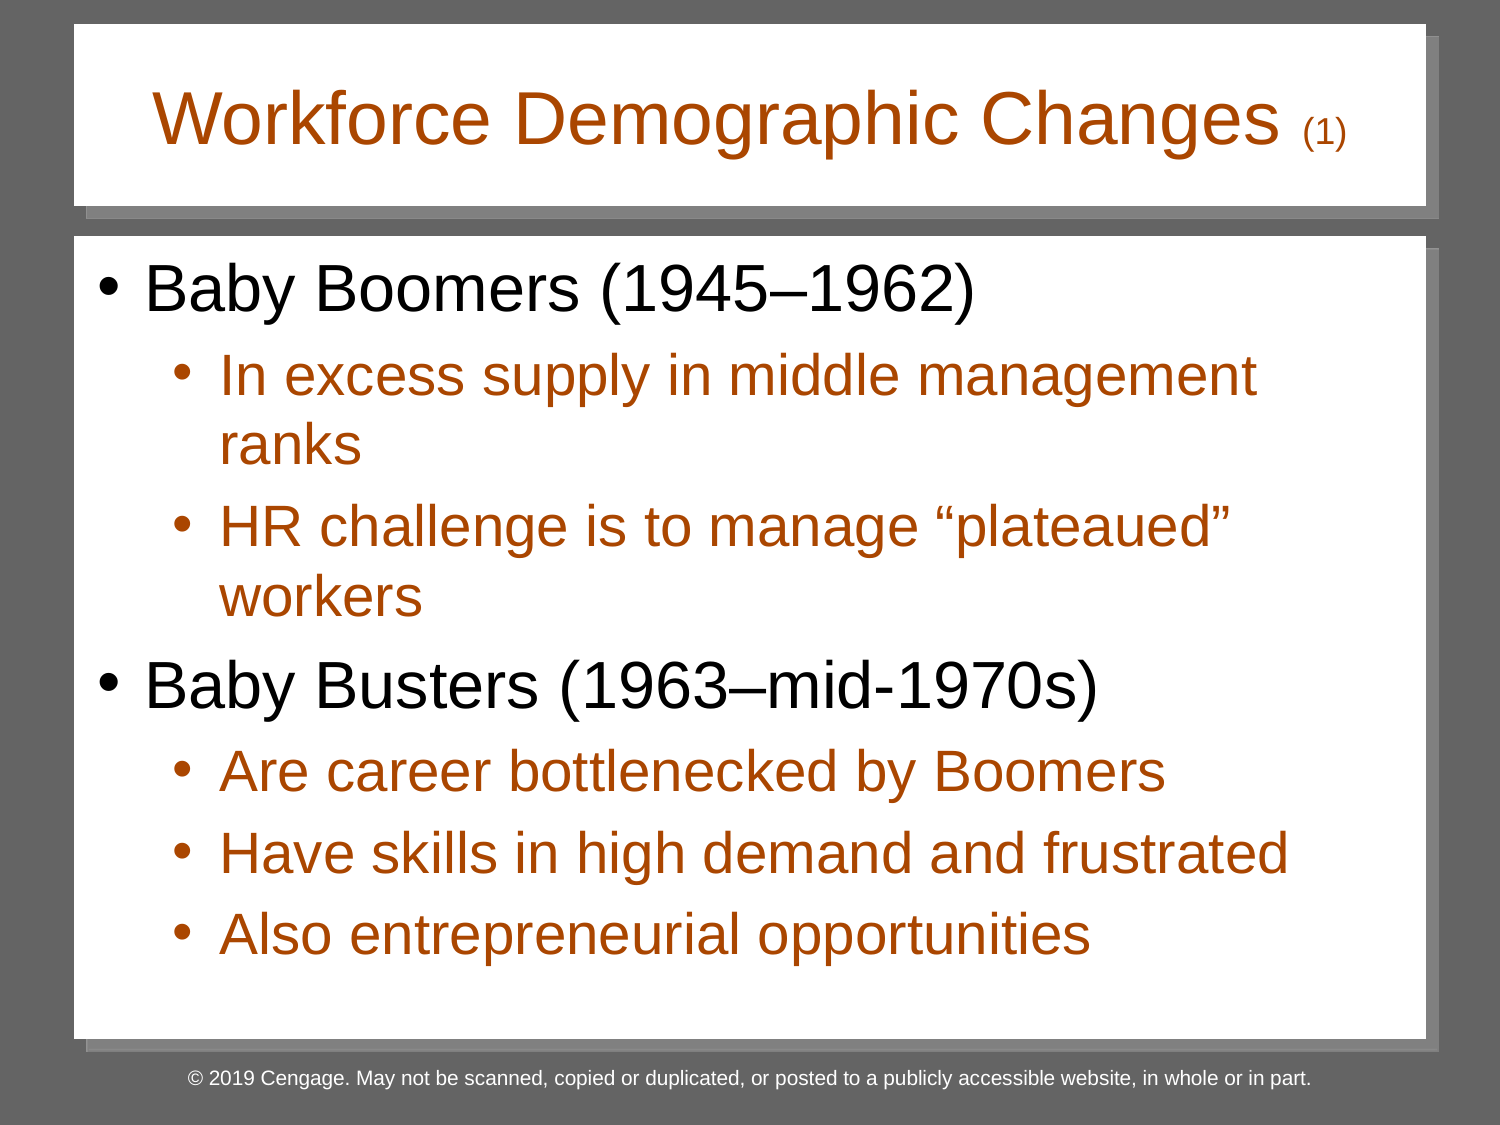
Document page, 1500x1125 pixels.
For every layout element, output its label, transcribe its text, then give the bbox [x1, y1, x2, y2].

list Baby Boomers (1945–1962) In excess supply in middle management ranks HR challenge is to manage “plateaued” workers Baby Busters (1963–mid-1970s) Are career bottlenecked by Boomers Have skills in high demand and frustrated Also entrepreneurial opportunities [74, 236, 1426, 1039]
title Workforce Demographic Changes (1) [74, 24, 1426, 206]
